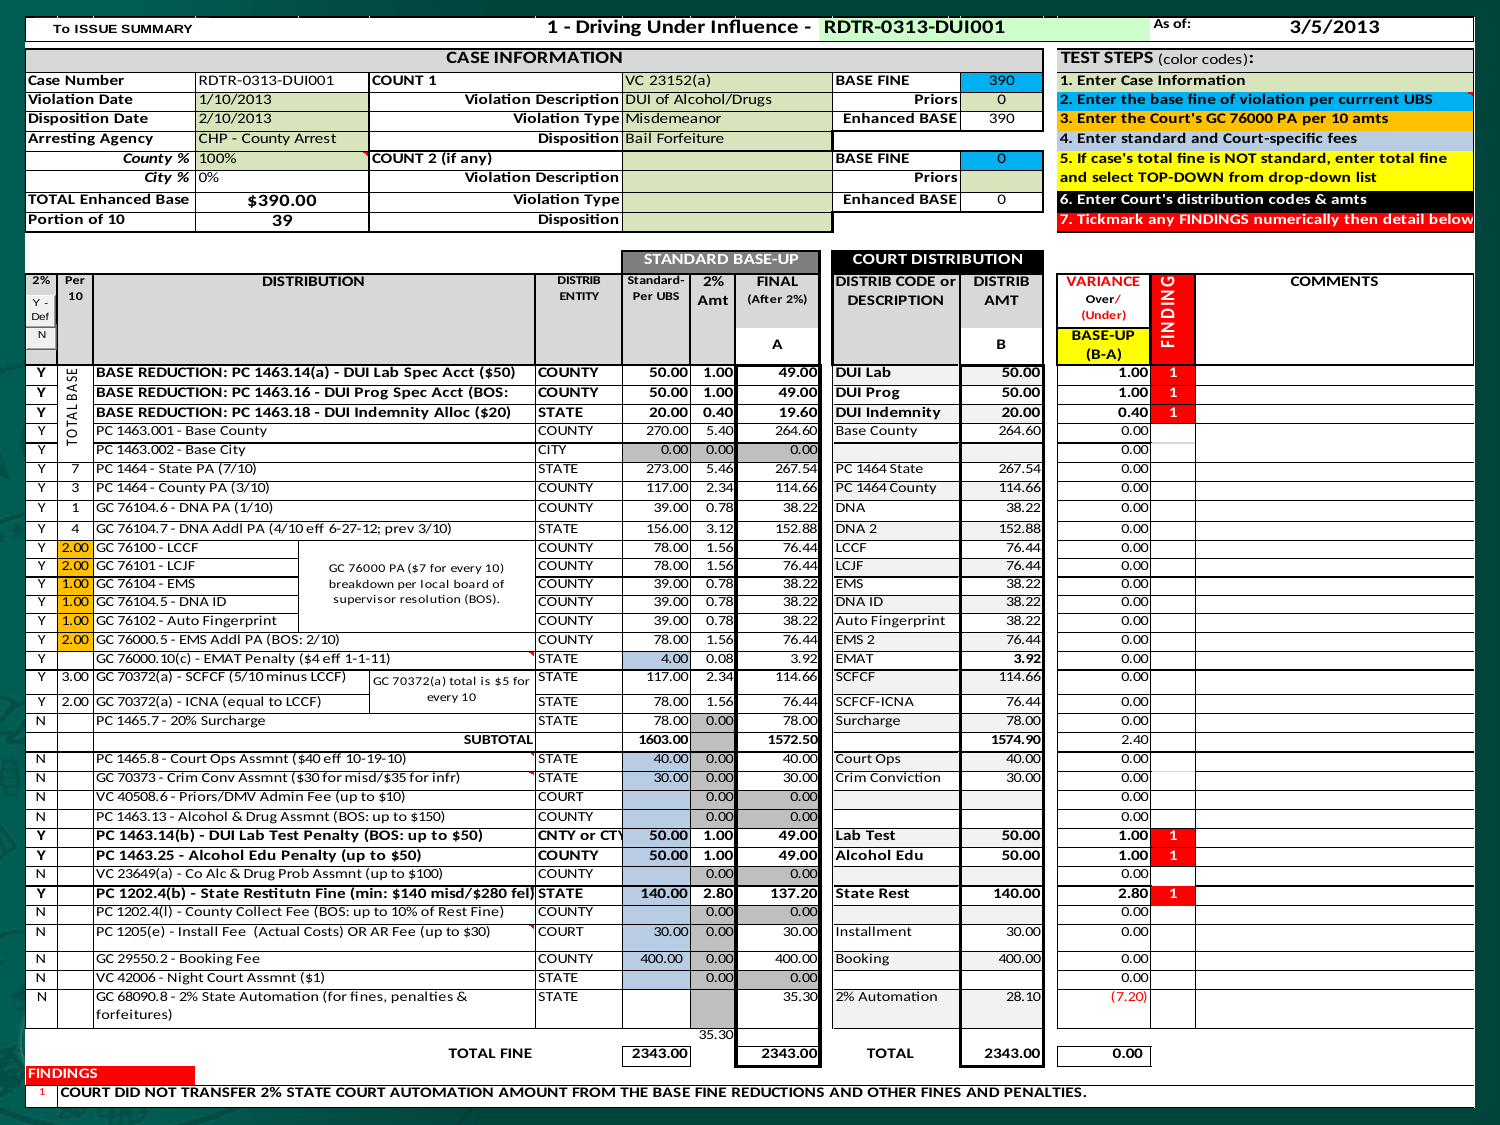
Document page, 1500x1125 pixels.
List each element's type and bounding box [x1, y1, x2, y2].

picture [0, 0, 1500, 1125]
text_box [24, 16, 1476, 1109]
